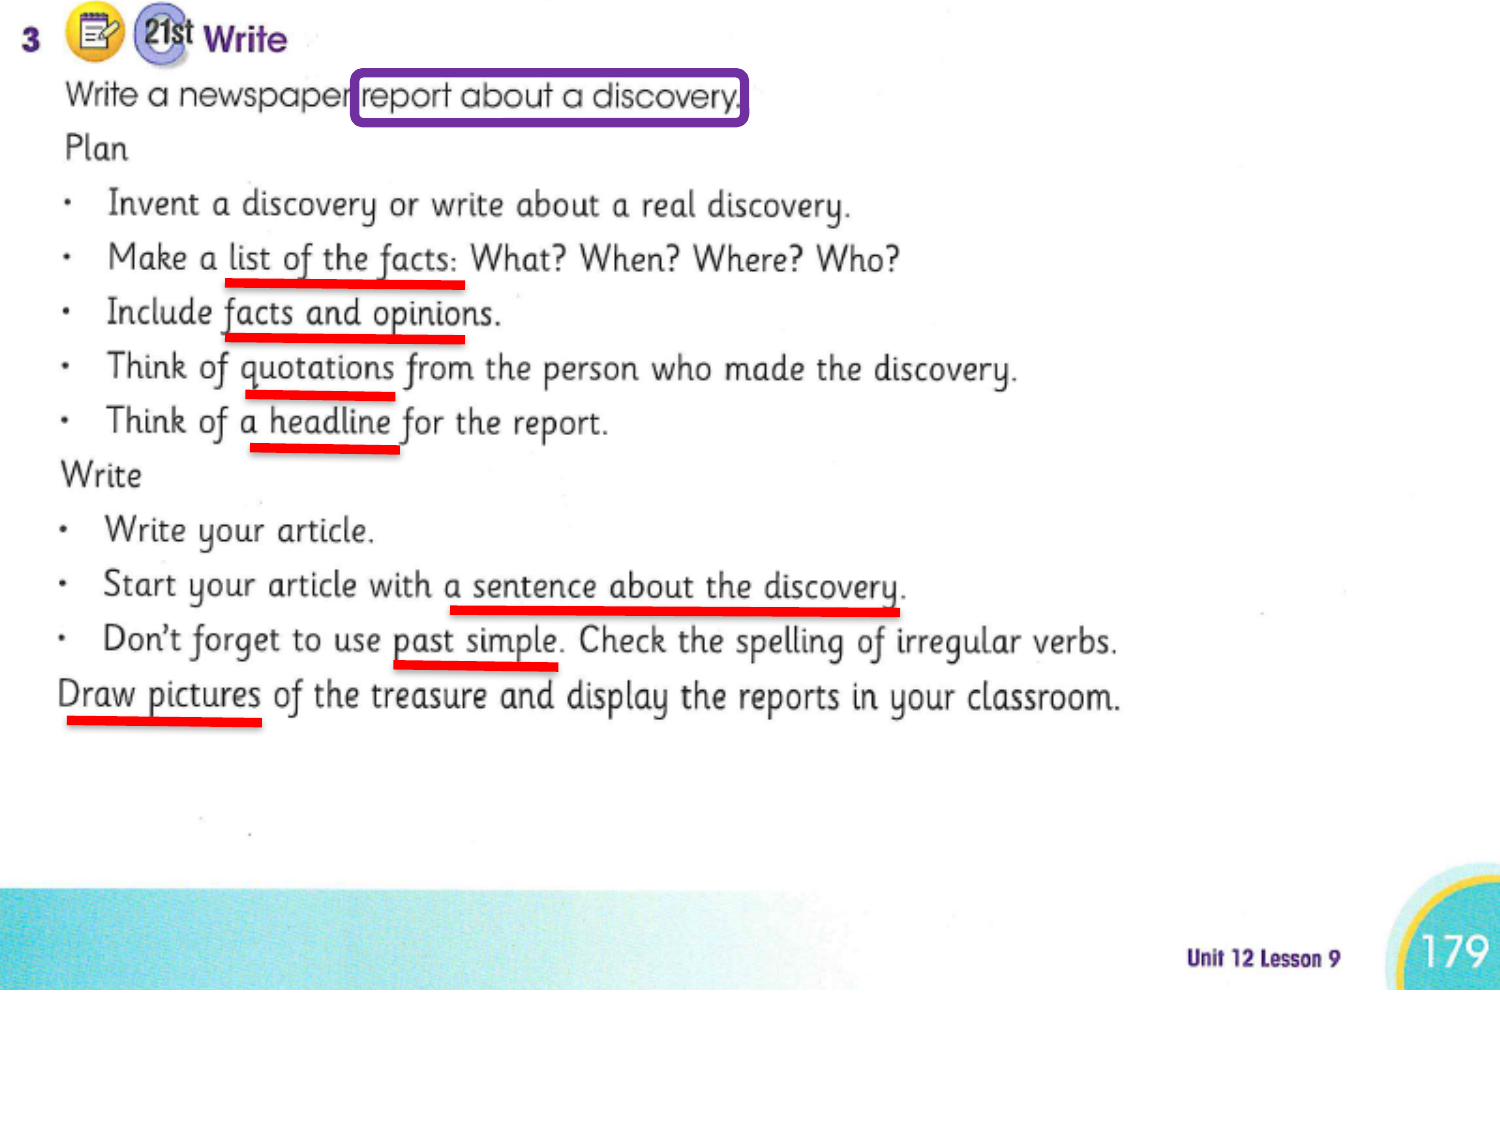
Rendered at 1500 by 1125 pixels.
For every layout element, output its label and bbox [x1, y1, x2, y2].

text_box [224, 282, 466, 286]
text_box [249, 447, 401, 451]
text_box [449, 609, 901, 613]
text_box [224, 337, 466, 341]
picture [0, 0, 1500, 991]
text_box [393, 664, 559, 668]
